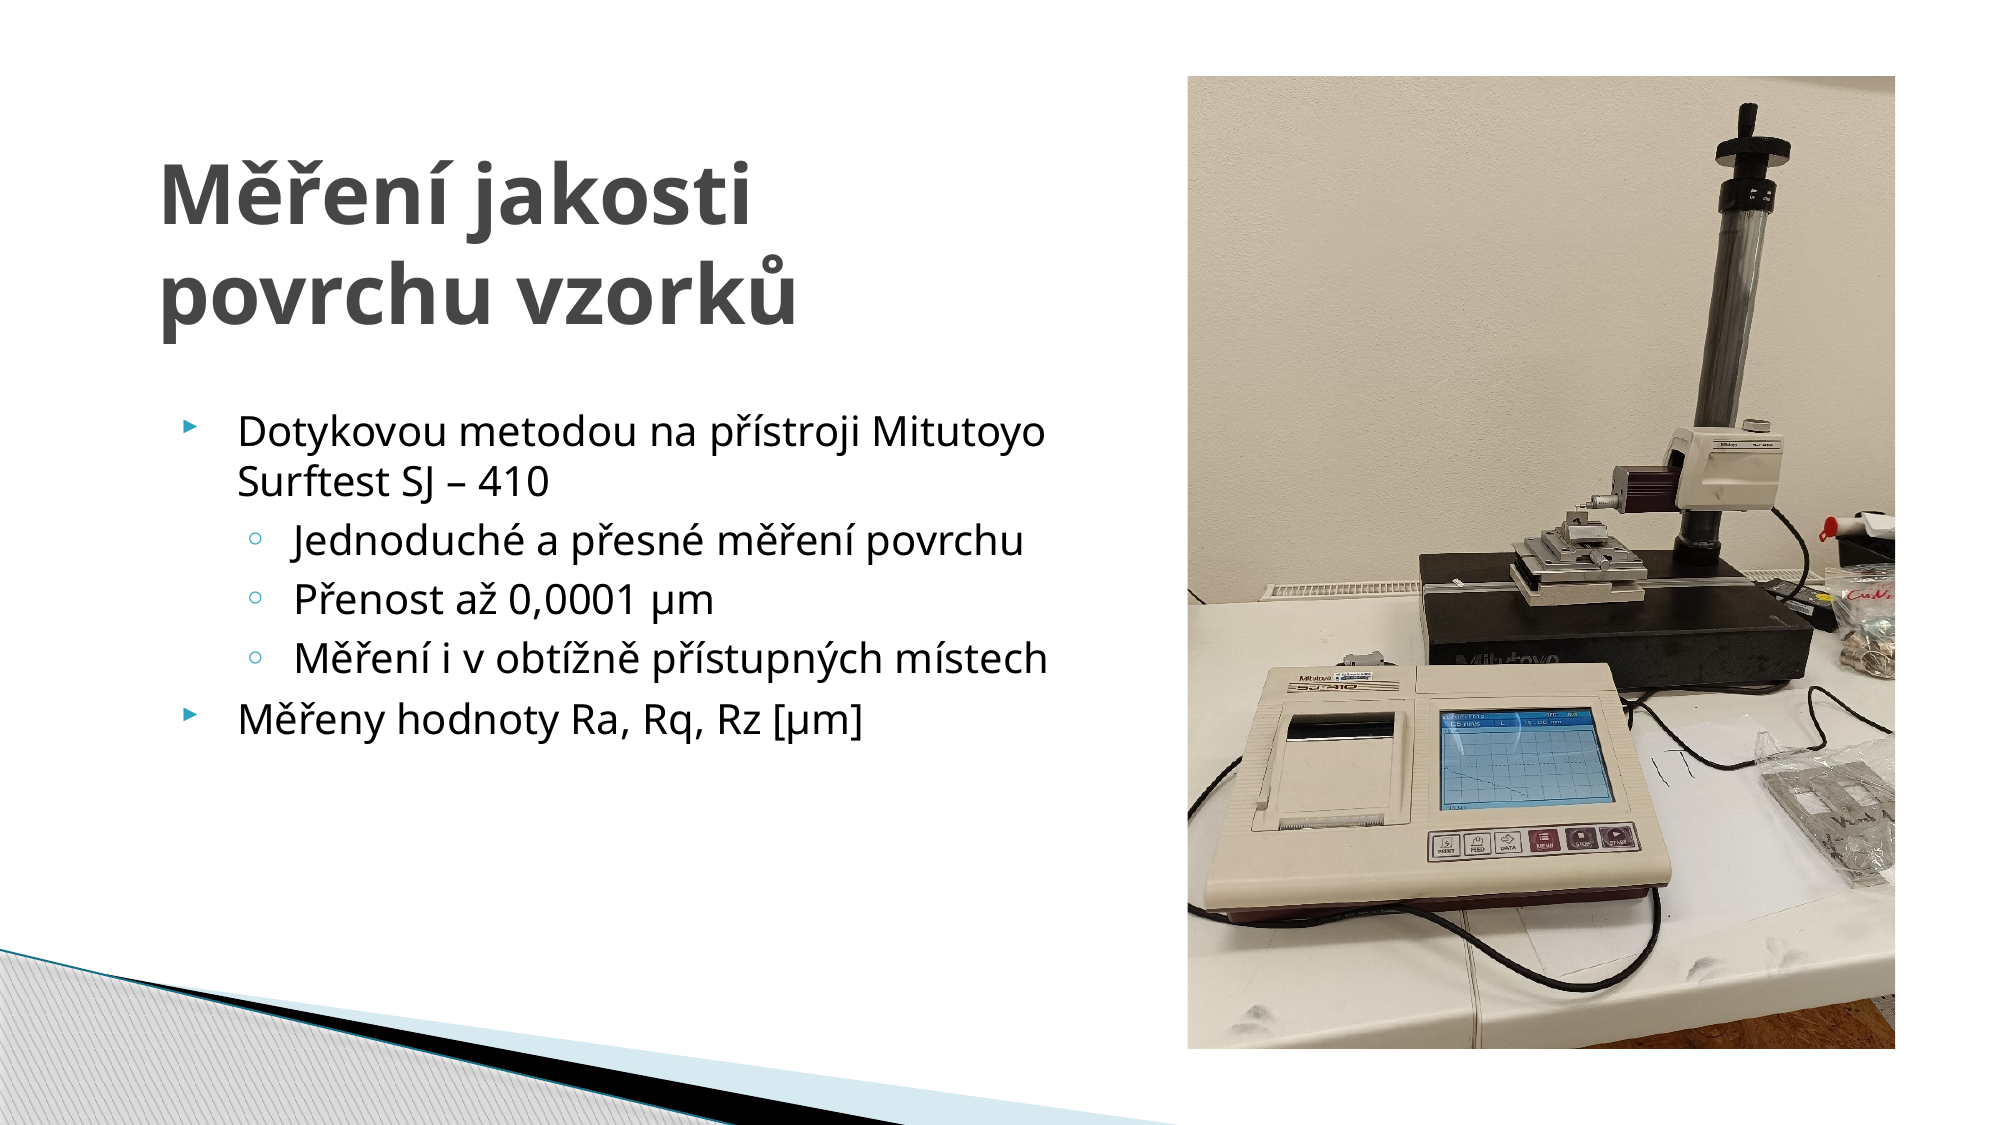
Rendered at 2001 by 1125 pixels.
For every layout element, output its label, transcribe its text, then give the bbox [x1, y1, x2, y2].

list Dotykovou metodou na přístroji Mitutoyo Surftest SJ – 410 Jednoduché a přesné měření povrchu Přenost až 0,0001 µm Měření i v obtížně přístupných místech Měřeny hodnoty Ra, Rq, Rz [µm] [137, 394, 1122, 1007]
picture [1187, 76, 1896, 1049]
title Měření jakosti povrchu vzorků [137, 118, 1122, 365]
